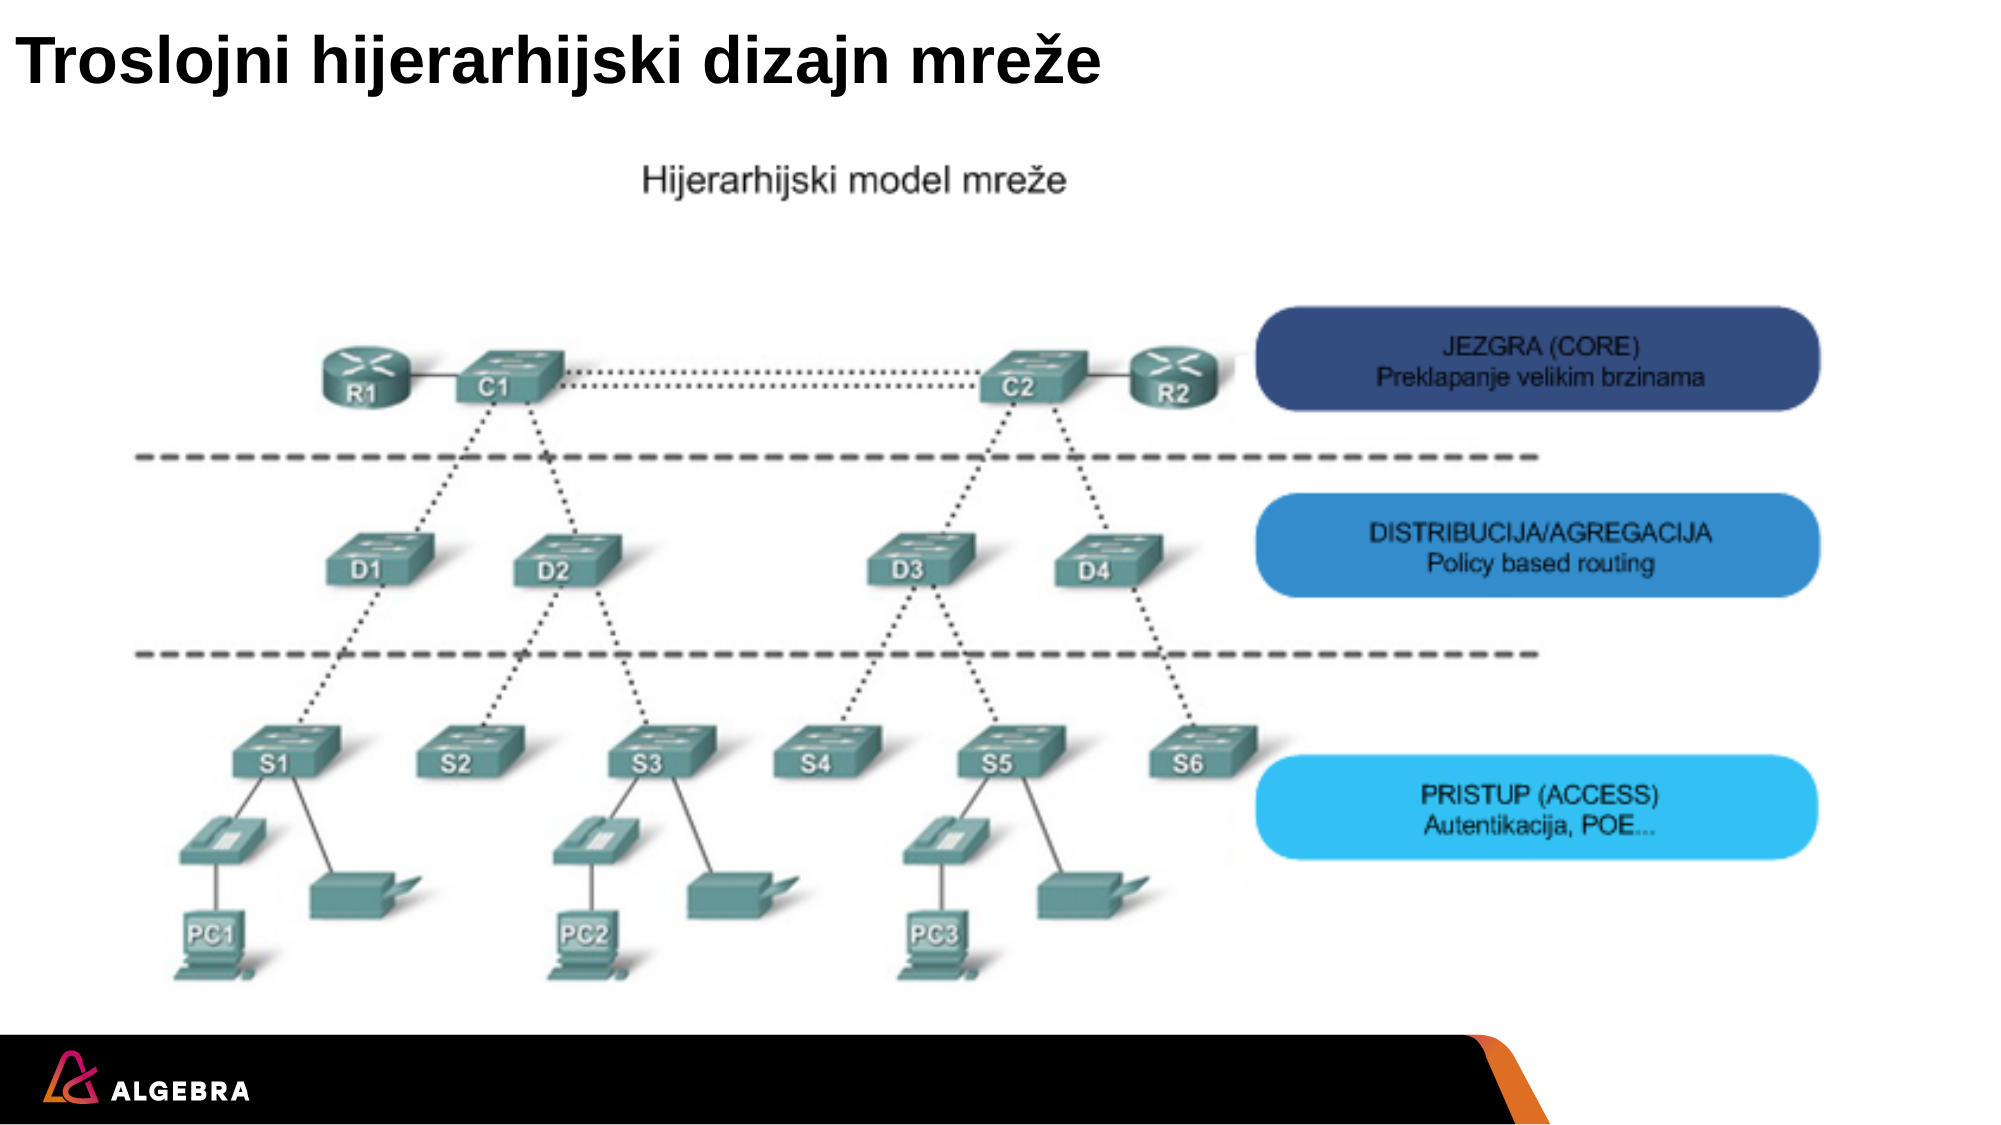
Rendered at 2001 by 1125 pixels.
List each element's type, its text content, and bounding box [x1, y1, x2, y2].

picture [127, 147, 1824, 1002]
title Troslojni hijerarhijski dizajn mreže [0, 0, 1725, 130]
picture [0, 1034, 1733, 1125]
